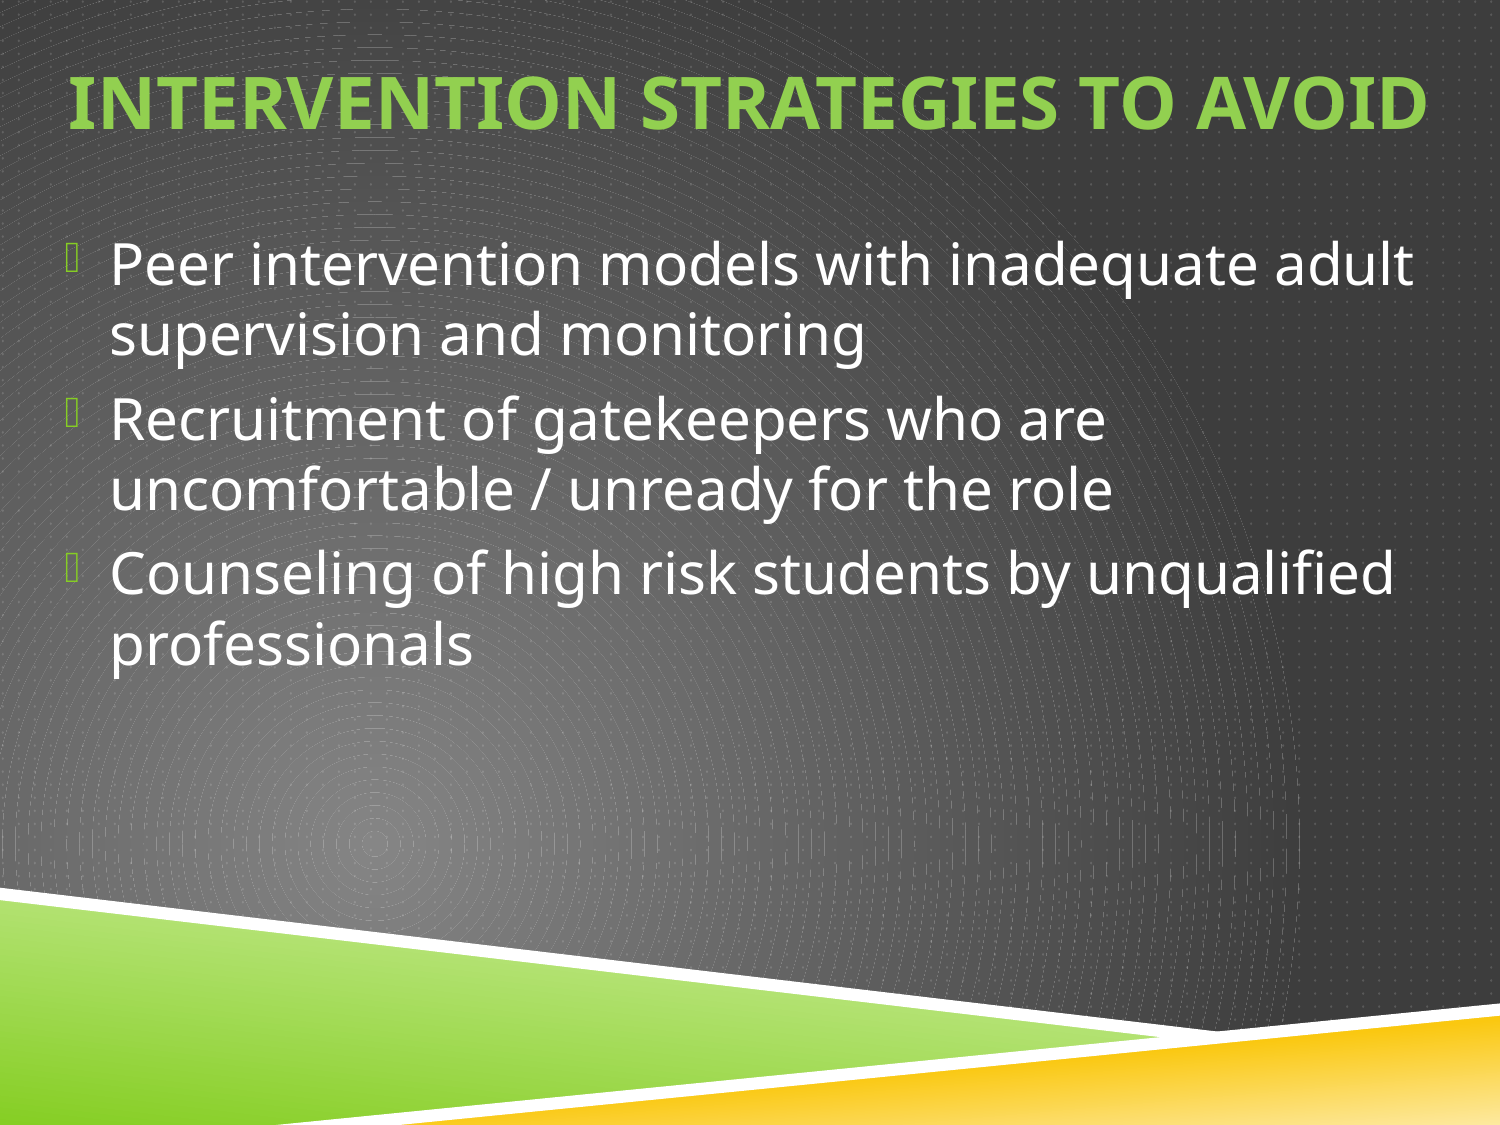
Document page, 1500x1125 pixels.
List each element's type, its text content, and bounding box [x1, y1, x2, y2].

list Peer intervention models with inadequate adult supervision and monitoring Recruitment of gatekeepers who are uncomfortable / unready for the role Counseling of high risk students by unqualified professionals [52, 219, 1448, 888]
title Intervention strategies to avoid [53, 7, 1447, 195]
